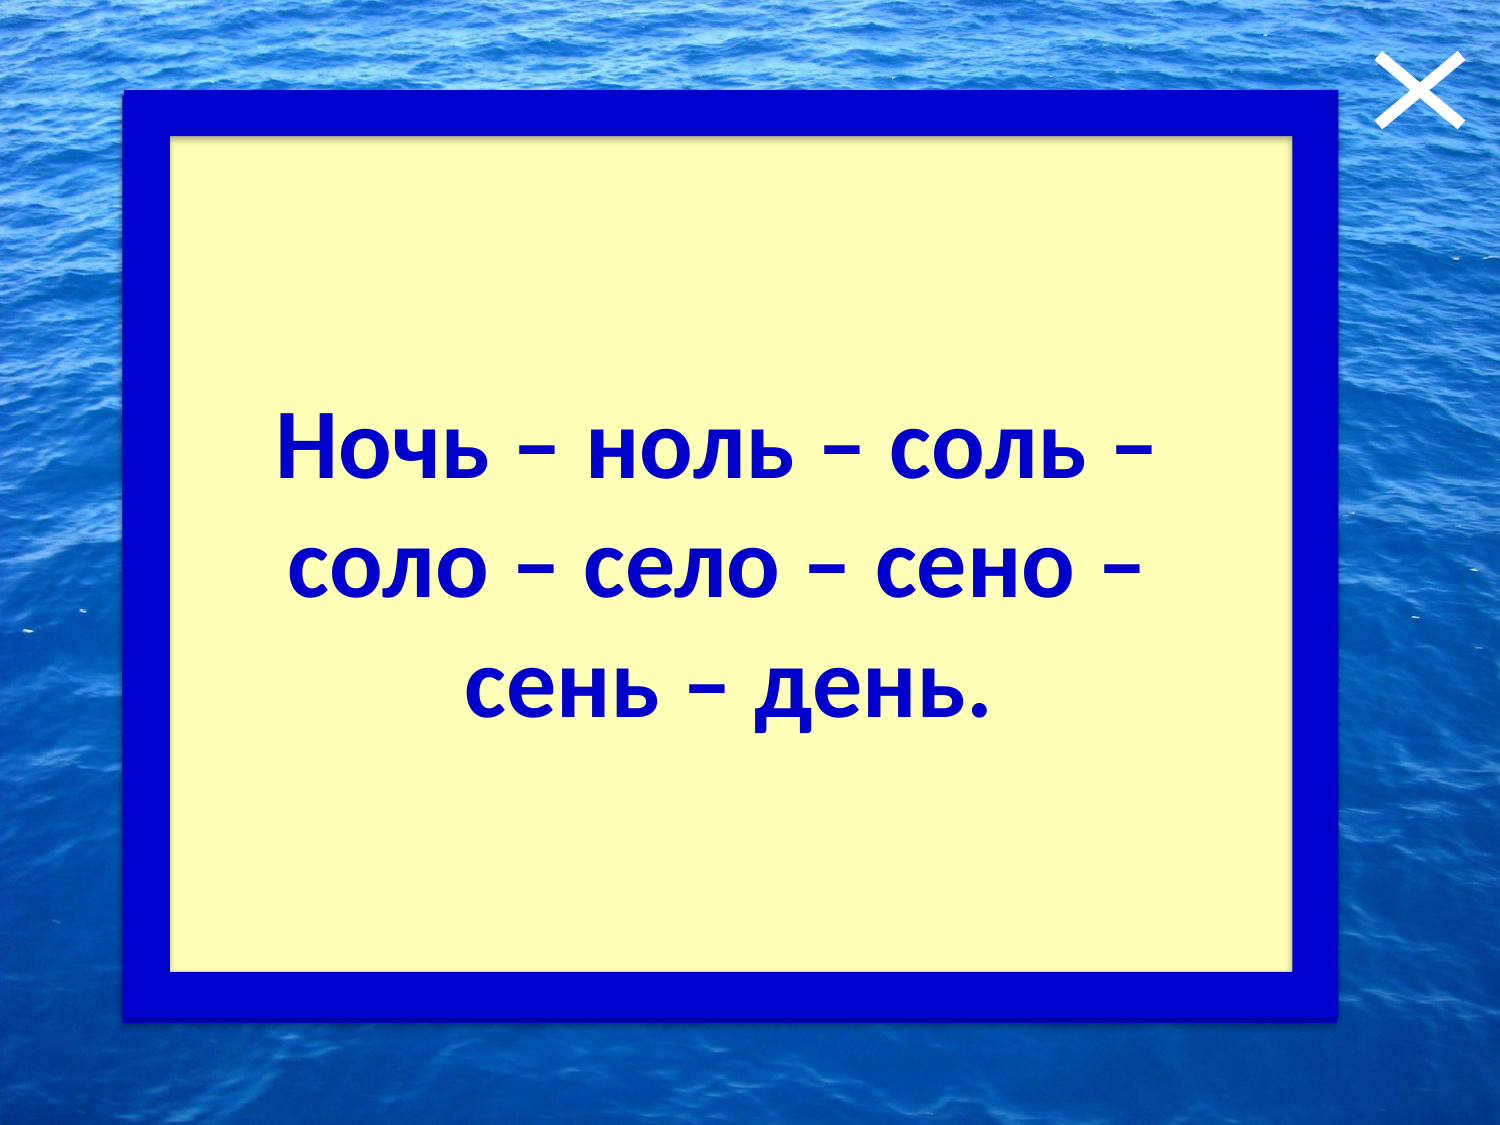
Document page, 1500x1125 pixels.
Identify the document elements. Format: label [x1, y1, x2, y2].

picture [0, 0, 1500, 1125]
text_box [123, 90, 1339, 1018]
text_box [122, 95, 1337, 1023]
text_box [1373, 49, 1467, 131]
